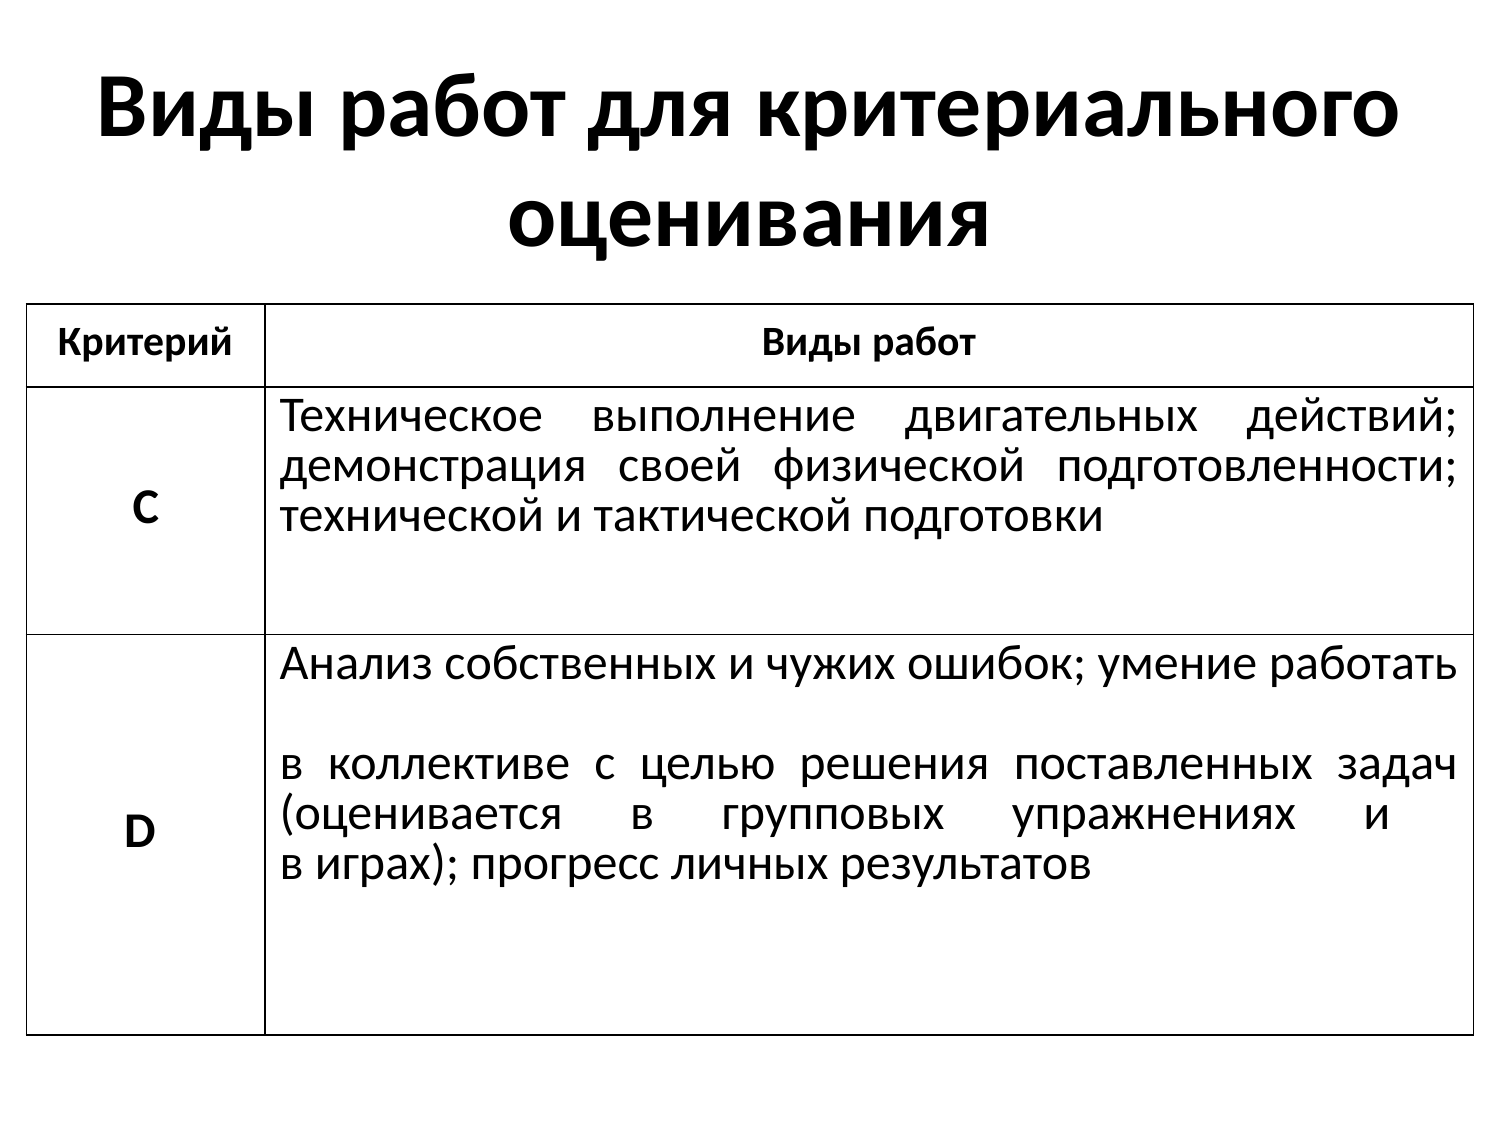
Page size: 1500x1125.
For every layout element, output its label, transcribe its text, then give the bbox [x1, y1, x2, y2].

table_cell Техническое выполнение двигательных действий; демонстрация своей физической подготовленности; технической и тактической подготовки [266, 388, 1473, 634]
title Виды работ для критериального оценивания [0, 97, 1500, 213]
table_cell С [27, 388, 264, 634]
table_cell D [27, 635, 264, 1034]
table_header Критерий [27, 305, 264, 386]
table_header Виды работ [266, 305, 1473, 386]
table_cell Анализ собственных и чужих ошибок; умение работать в коллективе с целью решения поставленных задач (оценивается в групповых упражнениях и в играх); прогресс личных результатов [266, 635, 1473, 1034]
